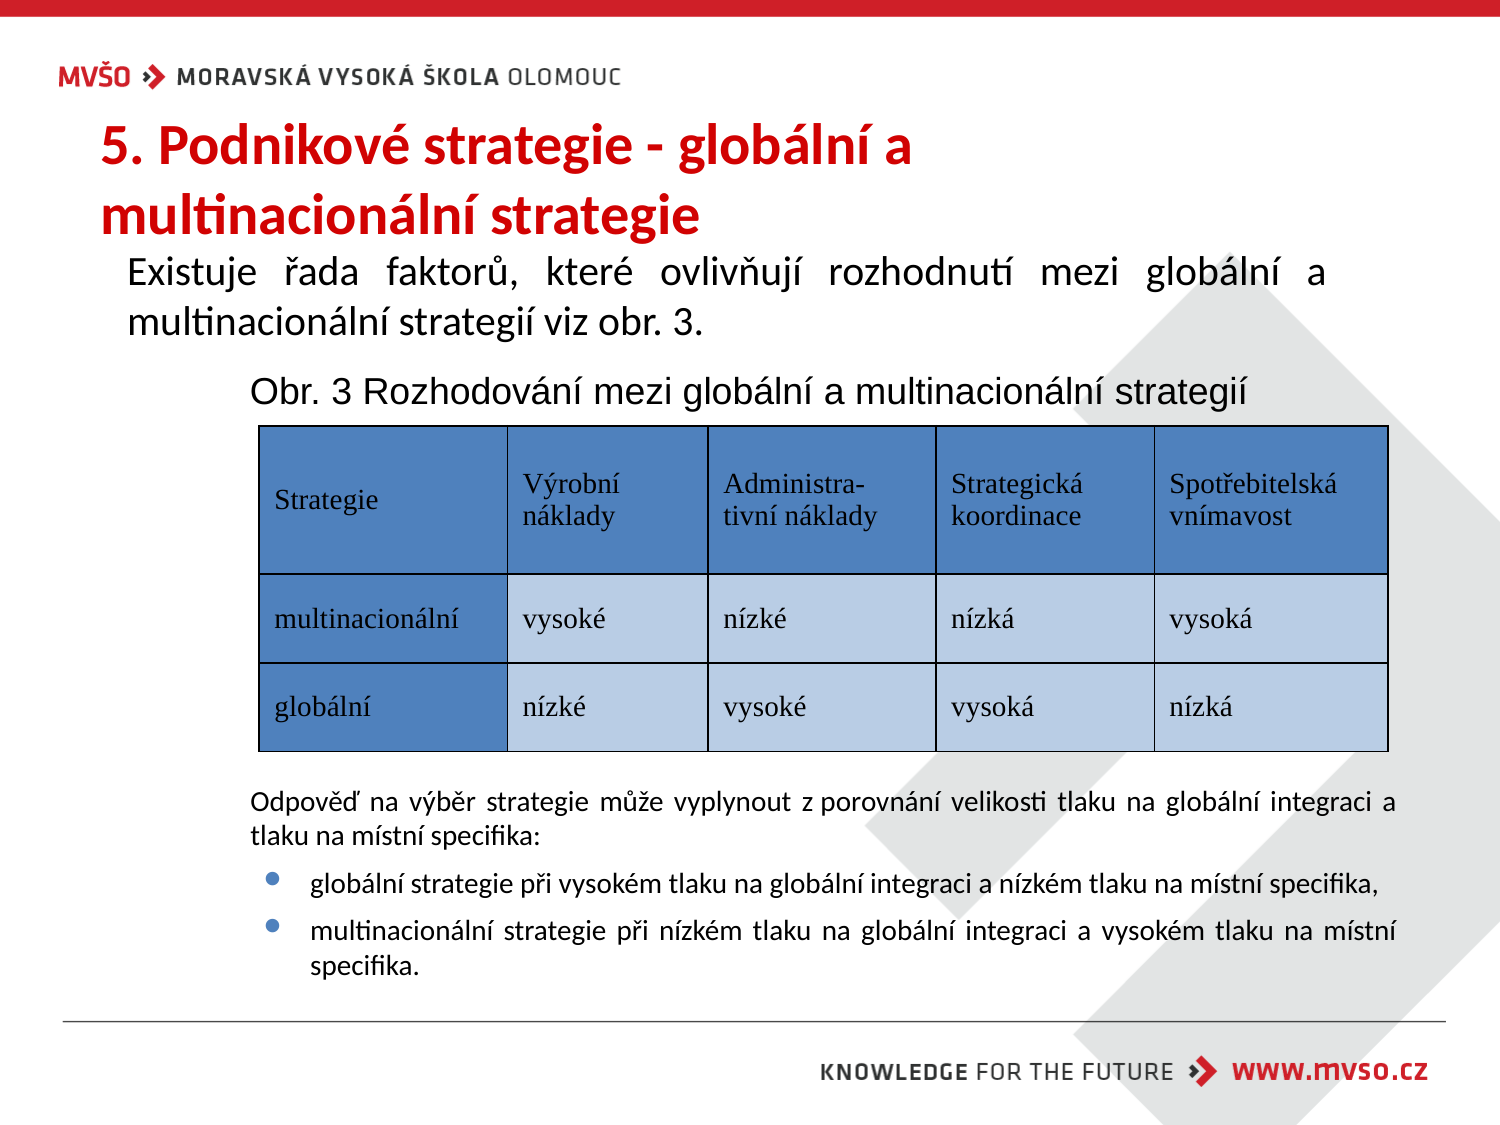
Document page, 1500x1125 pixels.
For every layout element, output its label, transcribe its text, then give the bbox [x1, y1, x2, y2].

table_cell globální [260, 664, 507, 751]
table_cell vysoké [709, 664, 935, 751]
table_header Výrobní náklady [508, 427, 707, 573]
text_box Obr. 3 Rozhodování mezi globální a multinacionální strategií [235, 360, 1275, 420]
table_header Strategie [260, 427, 507, 573]
table_header Spotřebitelská vnímavost [1155, 427, 1387, 573]
table_cell nízké [508, 664, 707, 751]
table_cell nízká [937, 575, 1154, 662]
table_cell multinacionální [260, 575, 507, 662]
title 5. Podnikové strategie - globální a multinacionální strategie [85, 94, 1316, 258]
table_cell nízká [1155, 664, 1387, 751]
table_header Strategická koordinace [937, 427, 1154, 573]
table_cell vysoké [508, 575, 707, 662]
table_header Administra- tivní náklady [709, 427, 935, 573]
text_box Odpověď na výběr strategie může vyplynout z porovnání velikosti tlaku na globální integraci a tlaku na místní specifika: globální strategie při vysokém tlaku na globální integraci a nízkém tlaku na místní specifika, multinacionální strategie při nízkém tlaku na globální integraci a vysokém tlaku na místní specifika. [235, 774, 1412, 989]
table_cell nízké [709, 575, 935, 662]
table_cell vysoká [937, 664, 1154, 751]
list Existuje řada faktorů, které ovlivňují rozhodnutí mezi globální a multinacionální strategií viz obr. 3. [112, 235, 1343, 1125]
picture [0, 0, 1500, 1125]
table_cell vysoká [1155, 575, 1387, 662]
